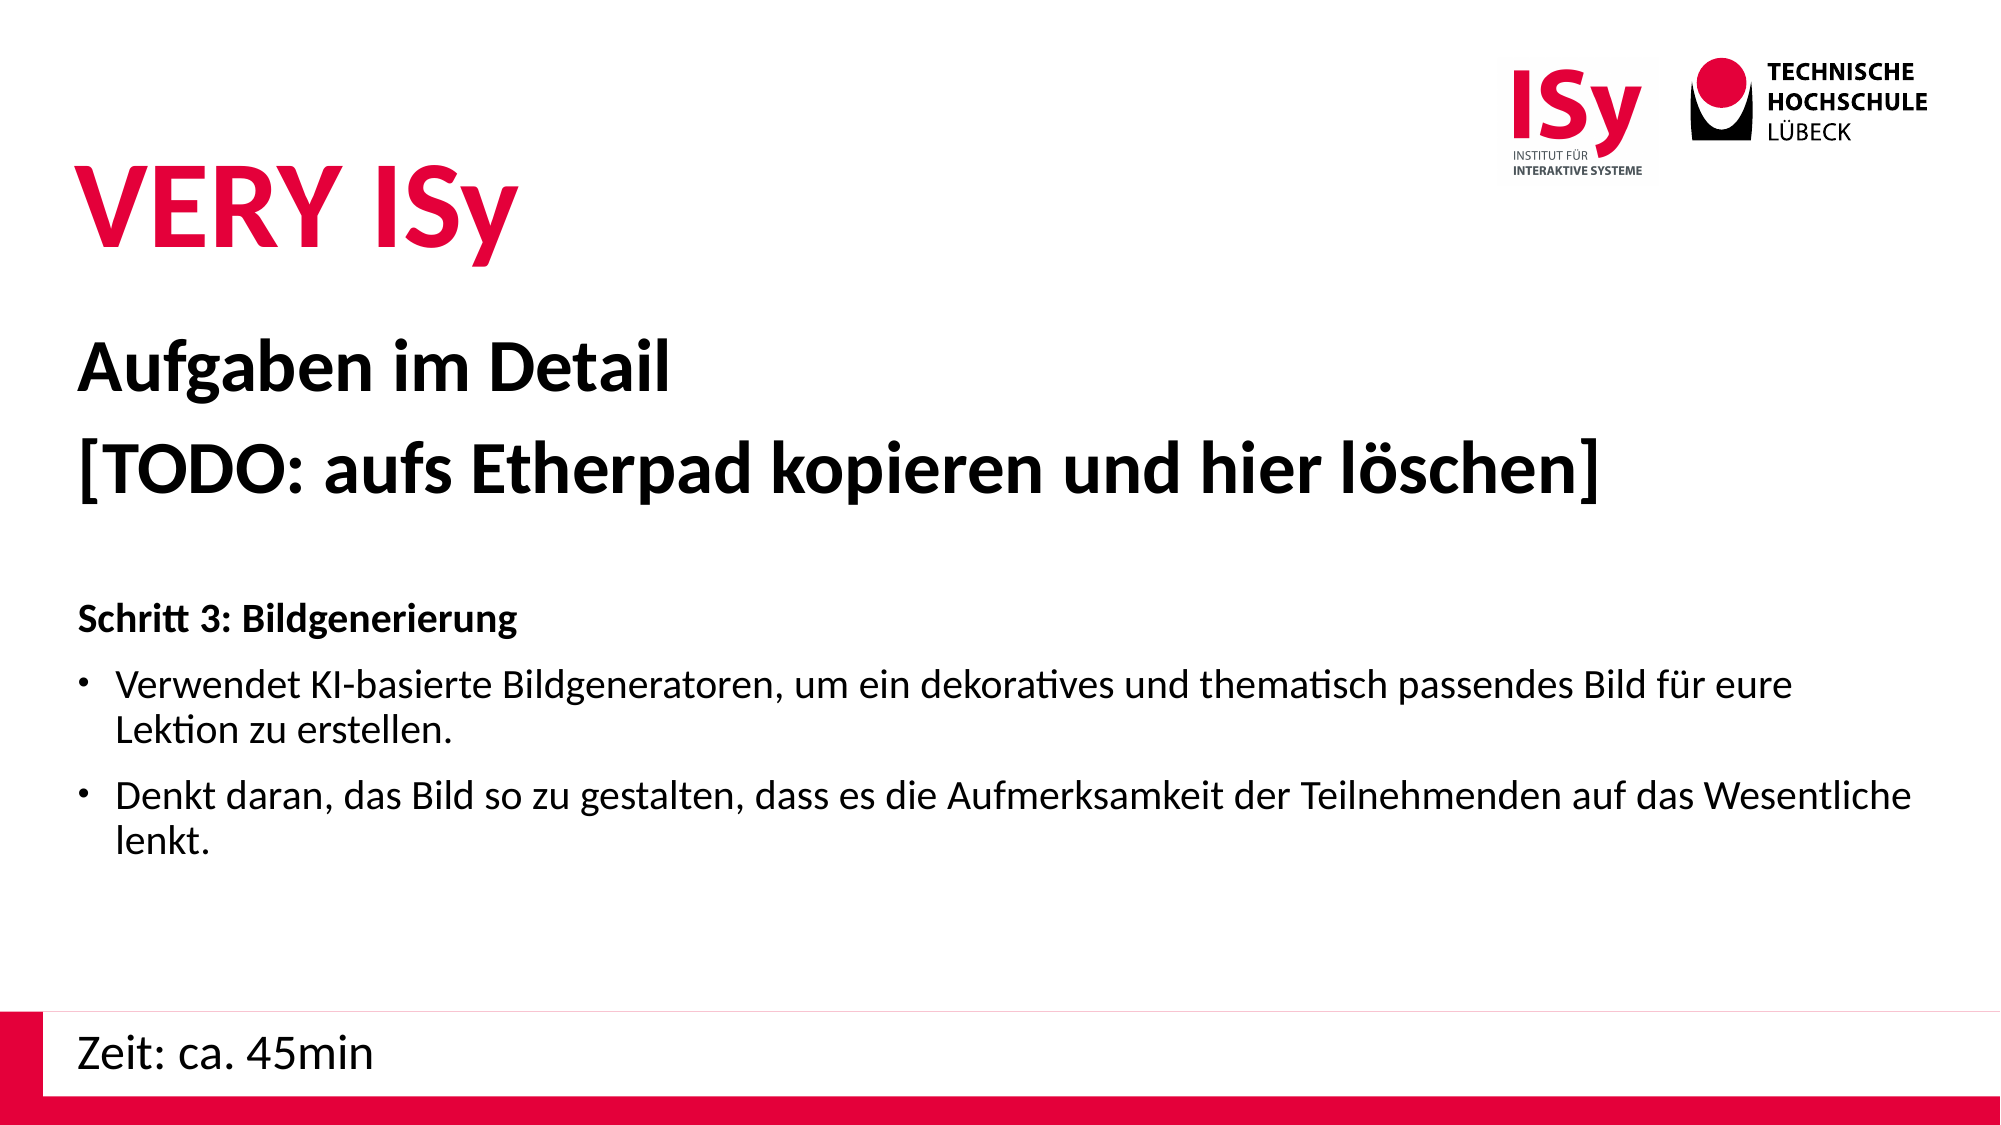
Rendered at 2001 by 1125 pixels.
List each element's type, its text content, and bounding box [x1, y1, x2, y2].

picture [1497, 57, 1659, 186]
text_box Zeit: ca. 45min [62, 1012, 1941, 1087]
list Aufgaben im Detail [TODO: aufs Etherpad kopieren und hier löschen] Schritt 3: Bildgenerierung Verwendet KI-basierte Bildgeneratoren, um ein dekoratives und thematisch passendes Bild für eure Lektion zu erstellen. Denkt daran, das Bild so zu gestalten, dass es die Aufmerksamkeit der Teilnehmenden auf das Wesentliche lenkt. [63, 319, 1941, 942]
list VERY ISy [63, 197, 1941, 275]
